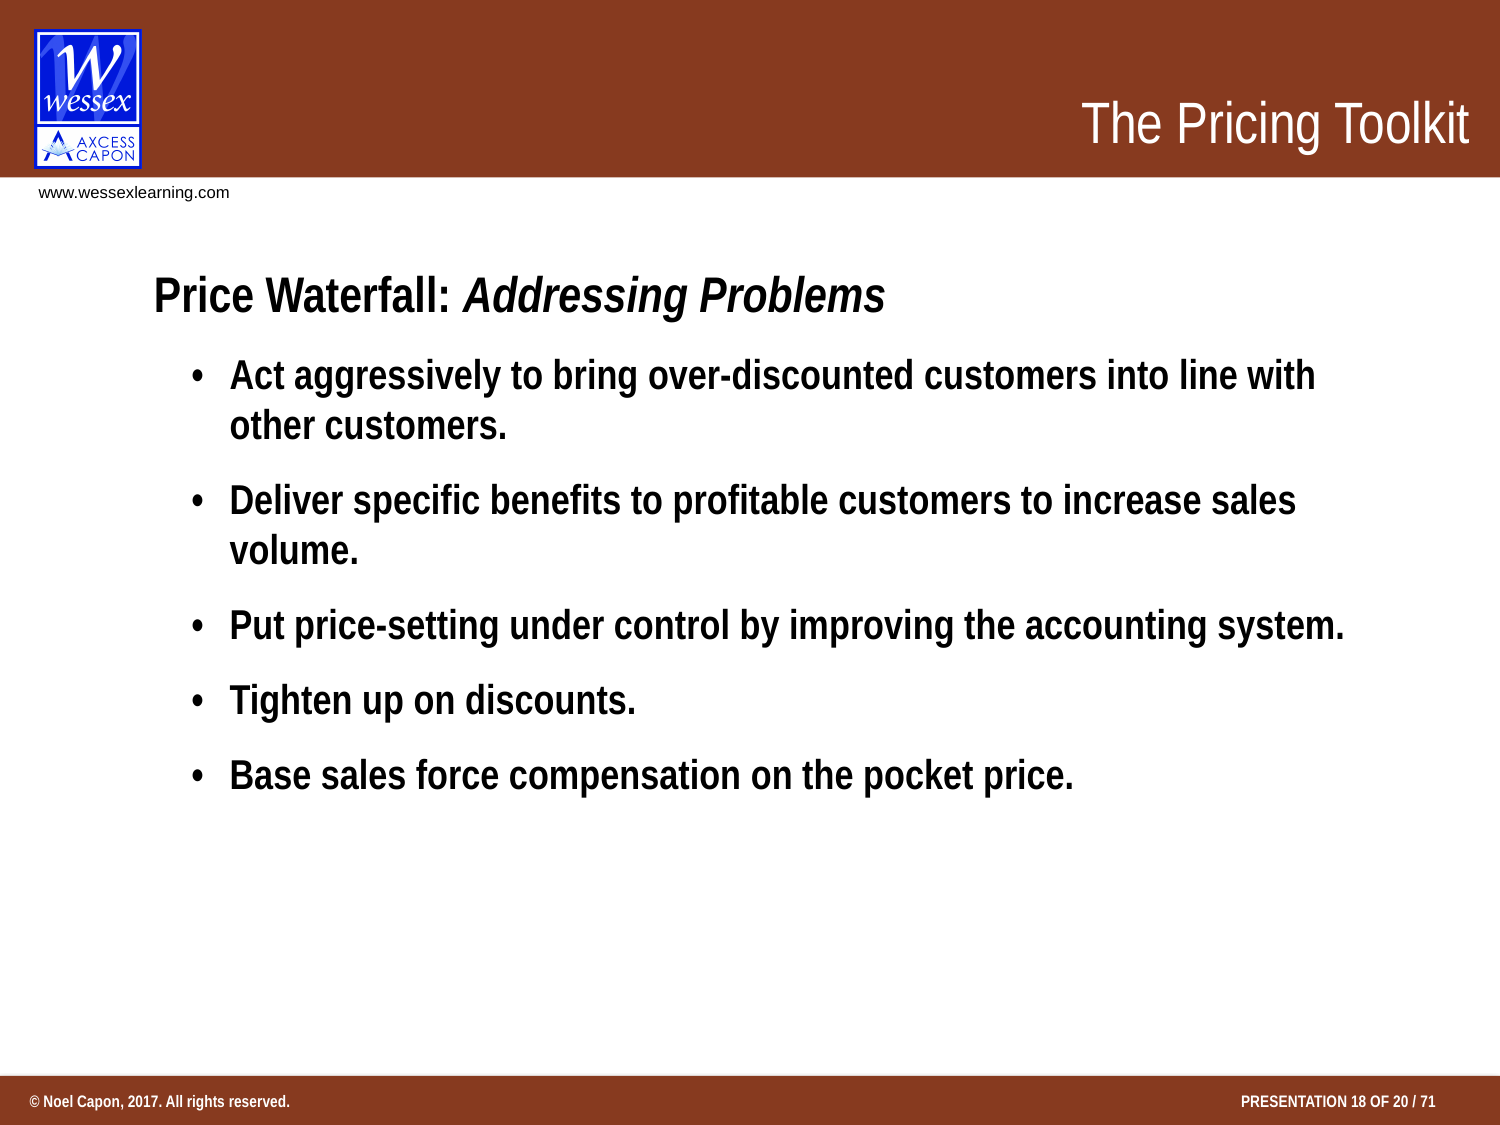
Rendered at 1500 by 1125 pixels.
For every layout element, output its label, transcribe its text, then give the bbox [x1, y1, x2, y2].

text_box Price Waterfall: Addressing Problems • Act aggressively to bring over-discounted customers into line with other customers. • Deliver specific benefits to profitable customers to increase sales volume. • Put price-setting under control by improving the accounting system. • Tighten up on discounts. • Base sales force compensation on the pocket price. [153, 262, 1351, 798]
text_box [34, 28, 232, 203]
text_box The Pricing Toolkit [0, 0, 1500, 178]
